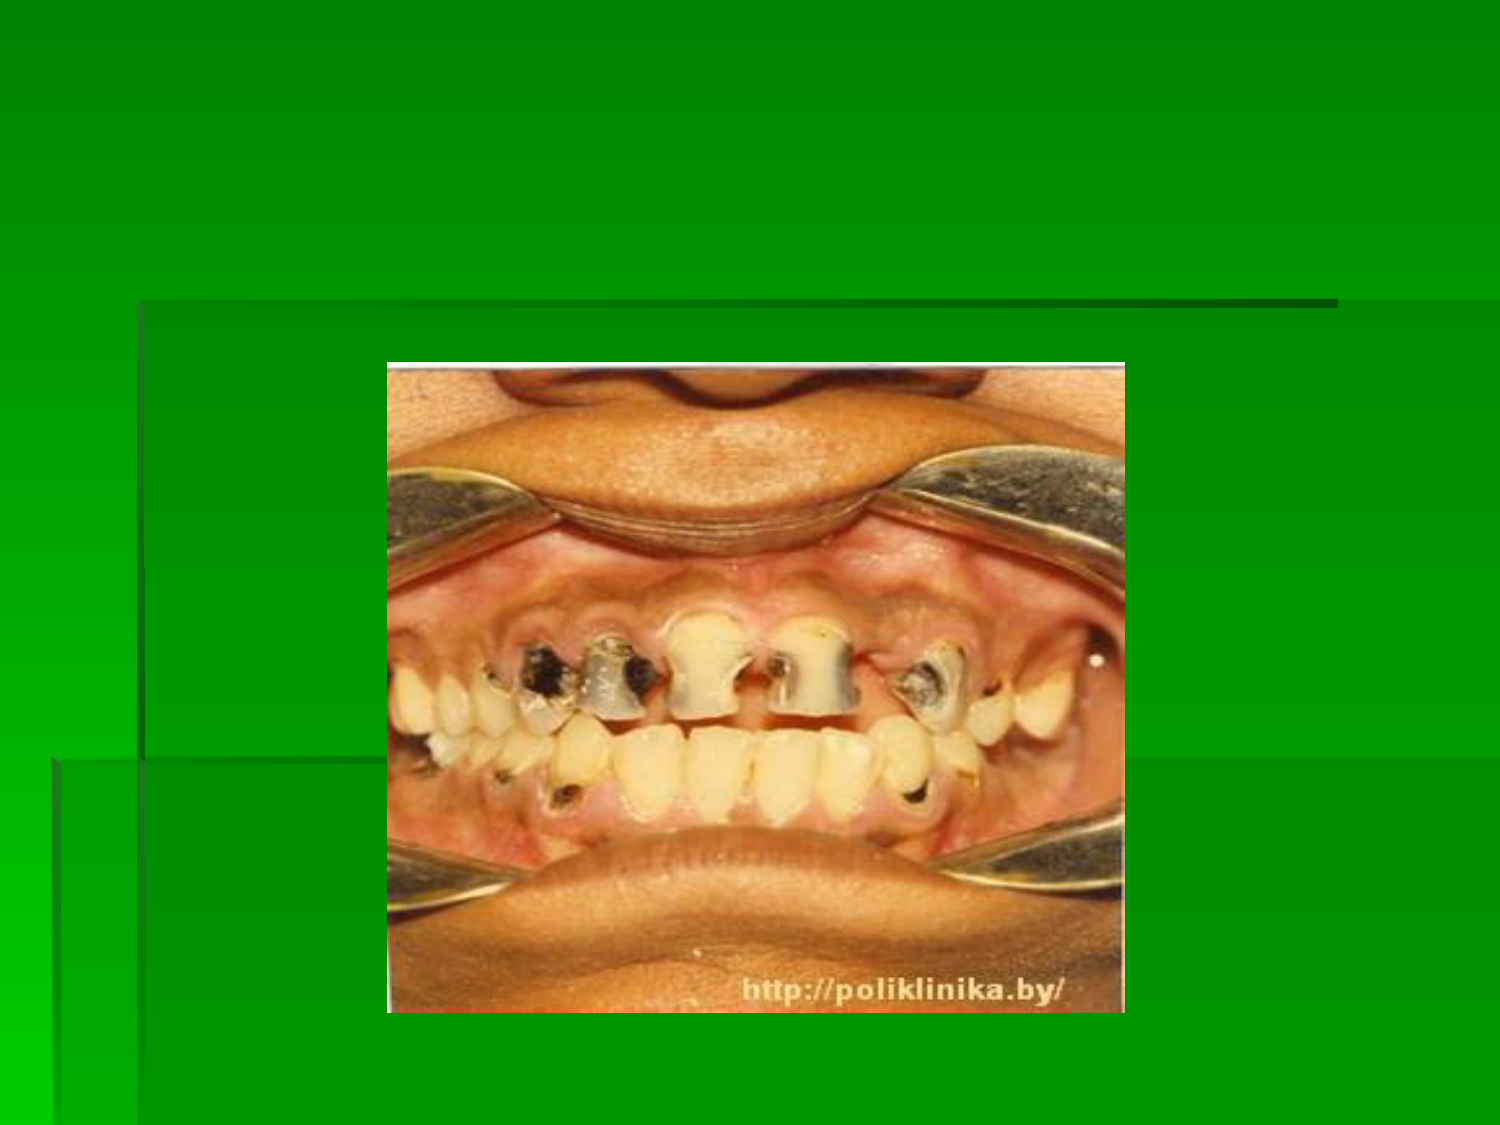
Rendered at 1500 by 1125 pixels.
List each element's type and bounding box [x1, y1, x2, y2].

list [387, 362, 1126, 1013]
